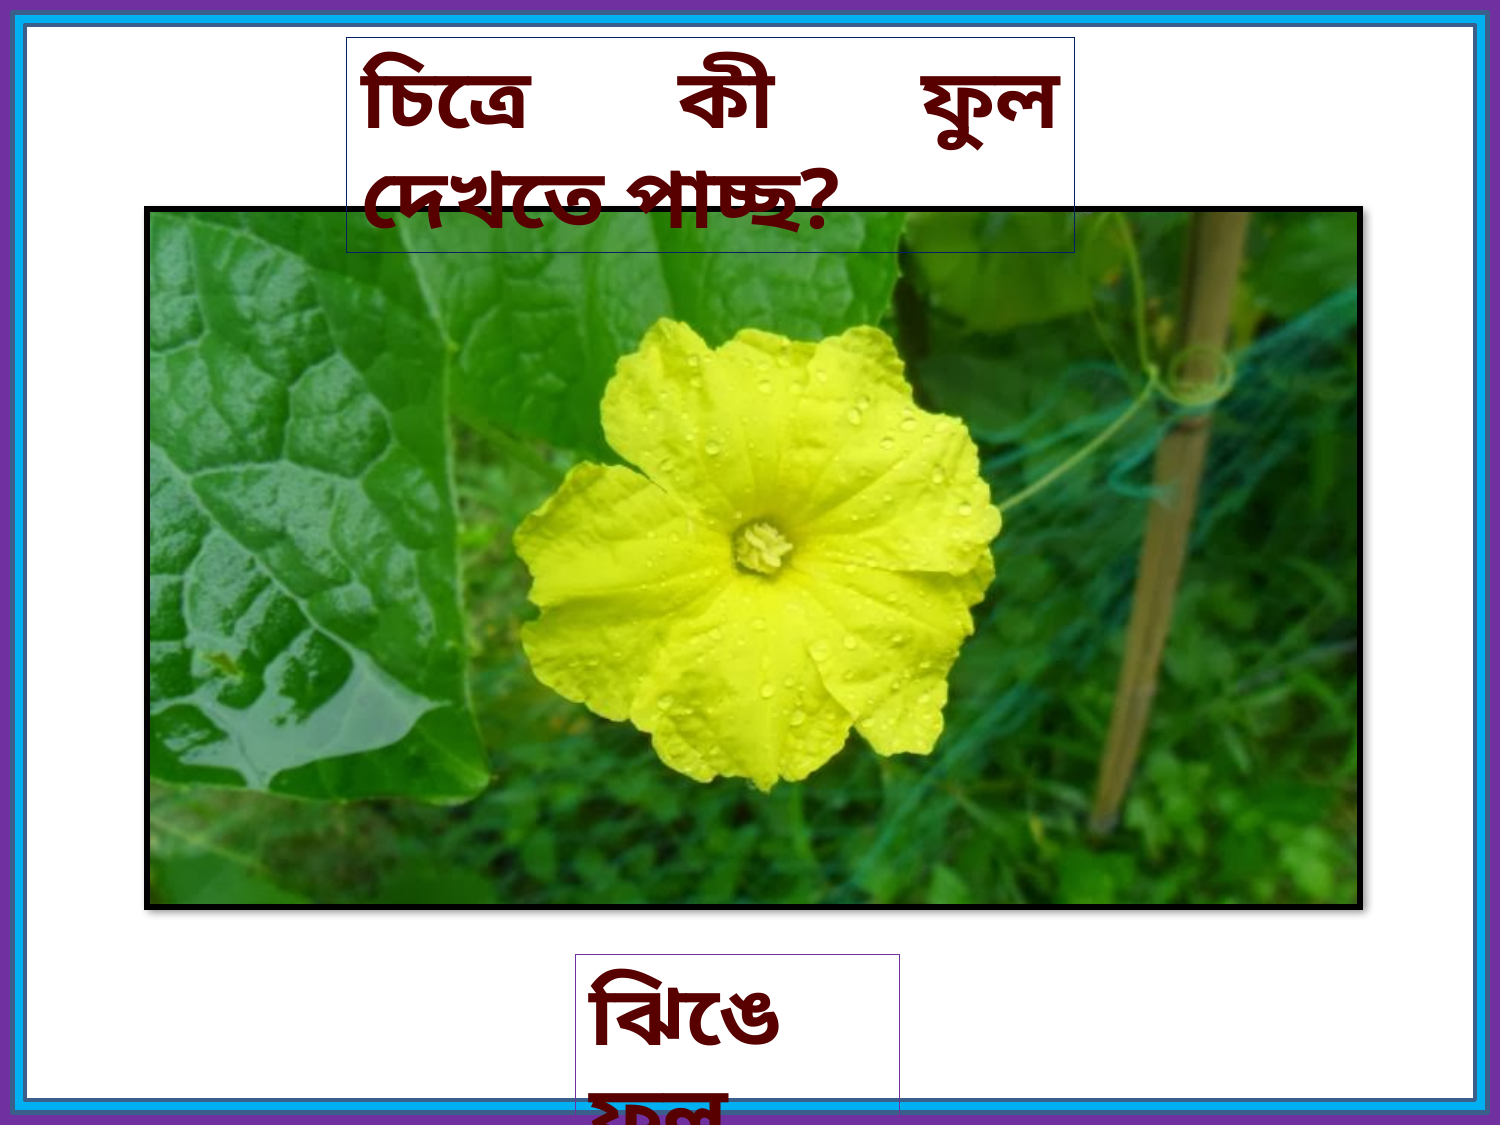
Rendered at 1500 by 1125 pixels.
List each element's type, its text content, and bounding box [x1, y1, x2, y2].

text_box ঝিঙে ফুল [575, 954, 900, 1125]
picture [149, 212, 1358, 905]
text_box চিত্রে কী ফুল দেখতে পাচ্ছ? [346, 37, 1075, 210]
